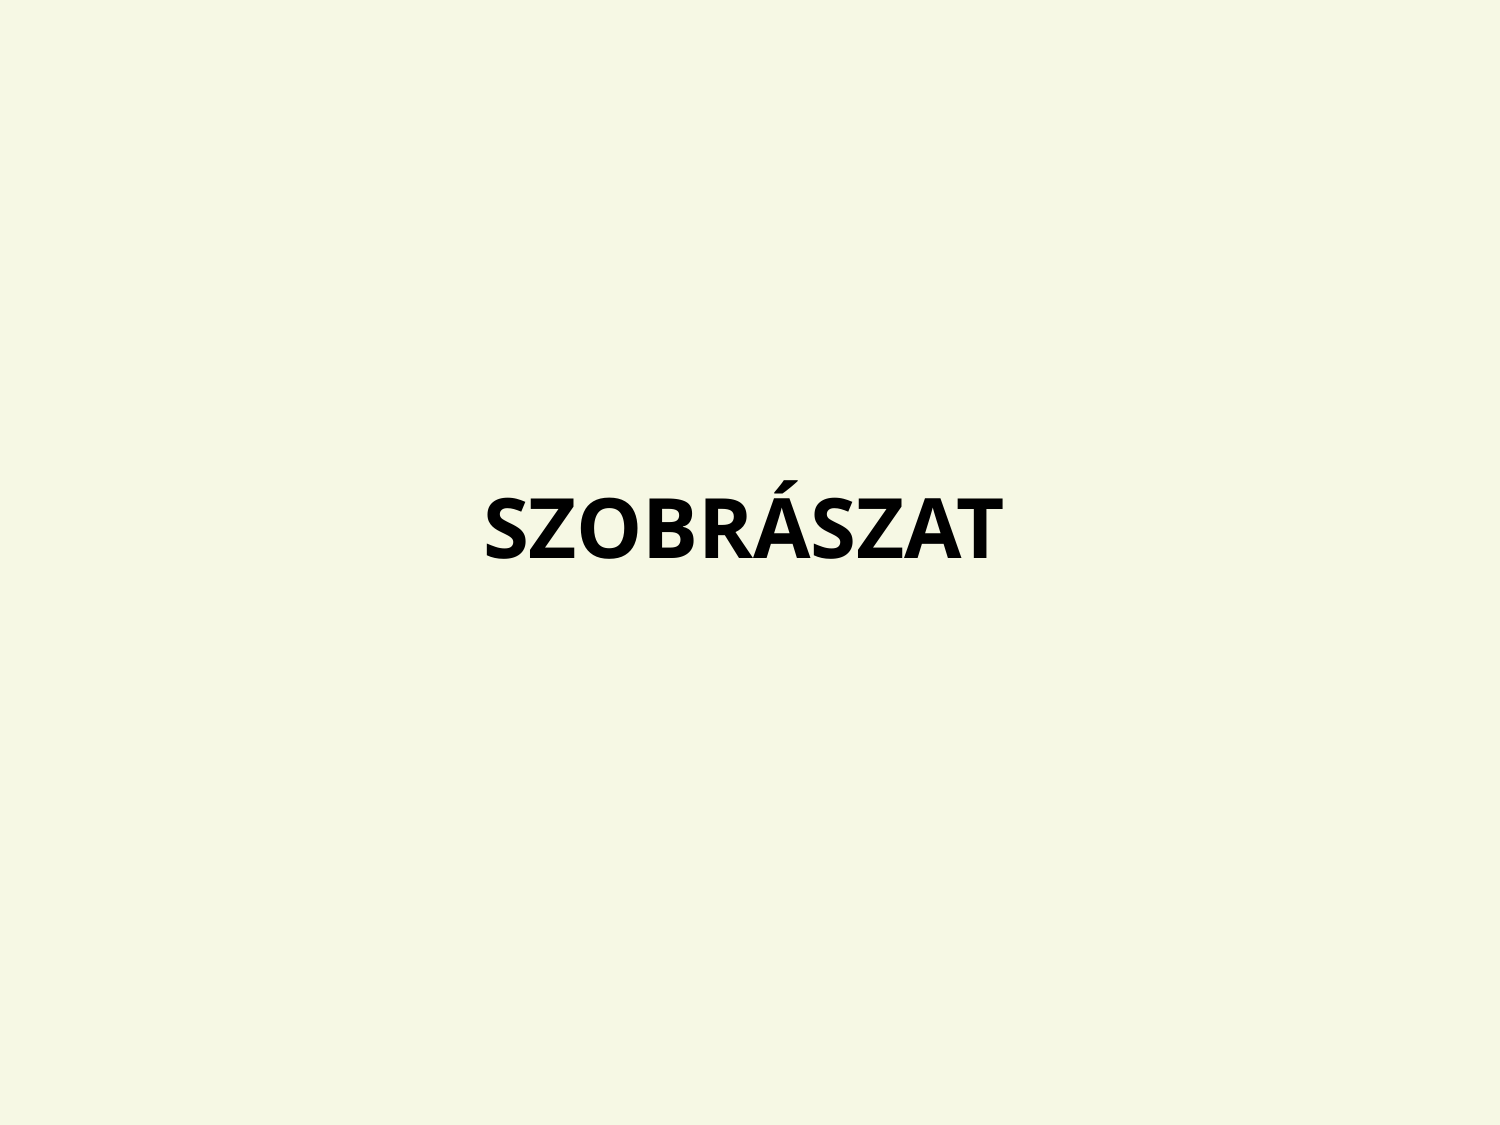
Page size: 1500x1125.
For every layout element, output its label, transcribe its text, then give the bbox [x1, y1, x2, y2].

text_box SZOBRÁSZAT [348, 468, 1140, 583]
